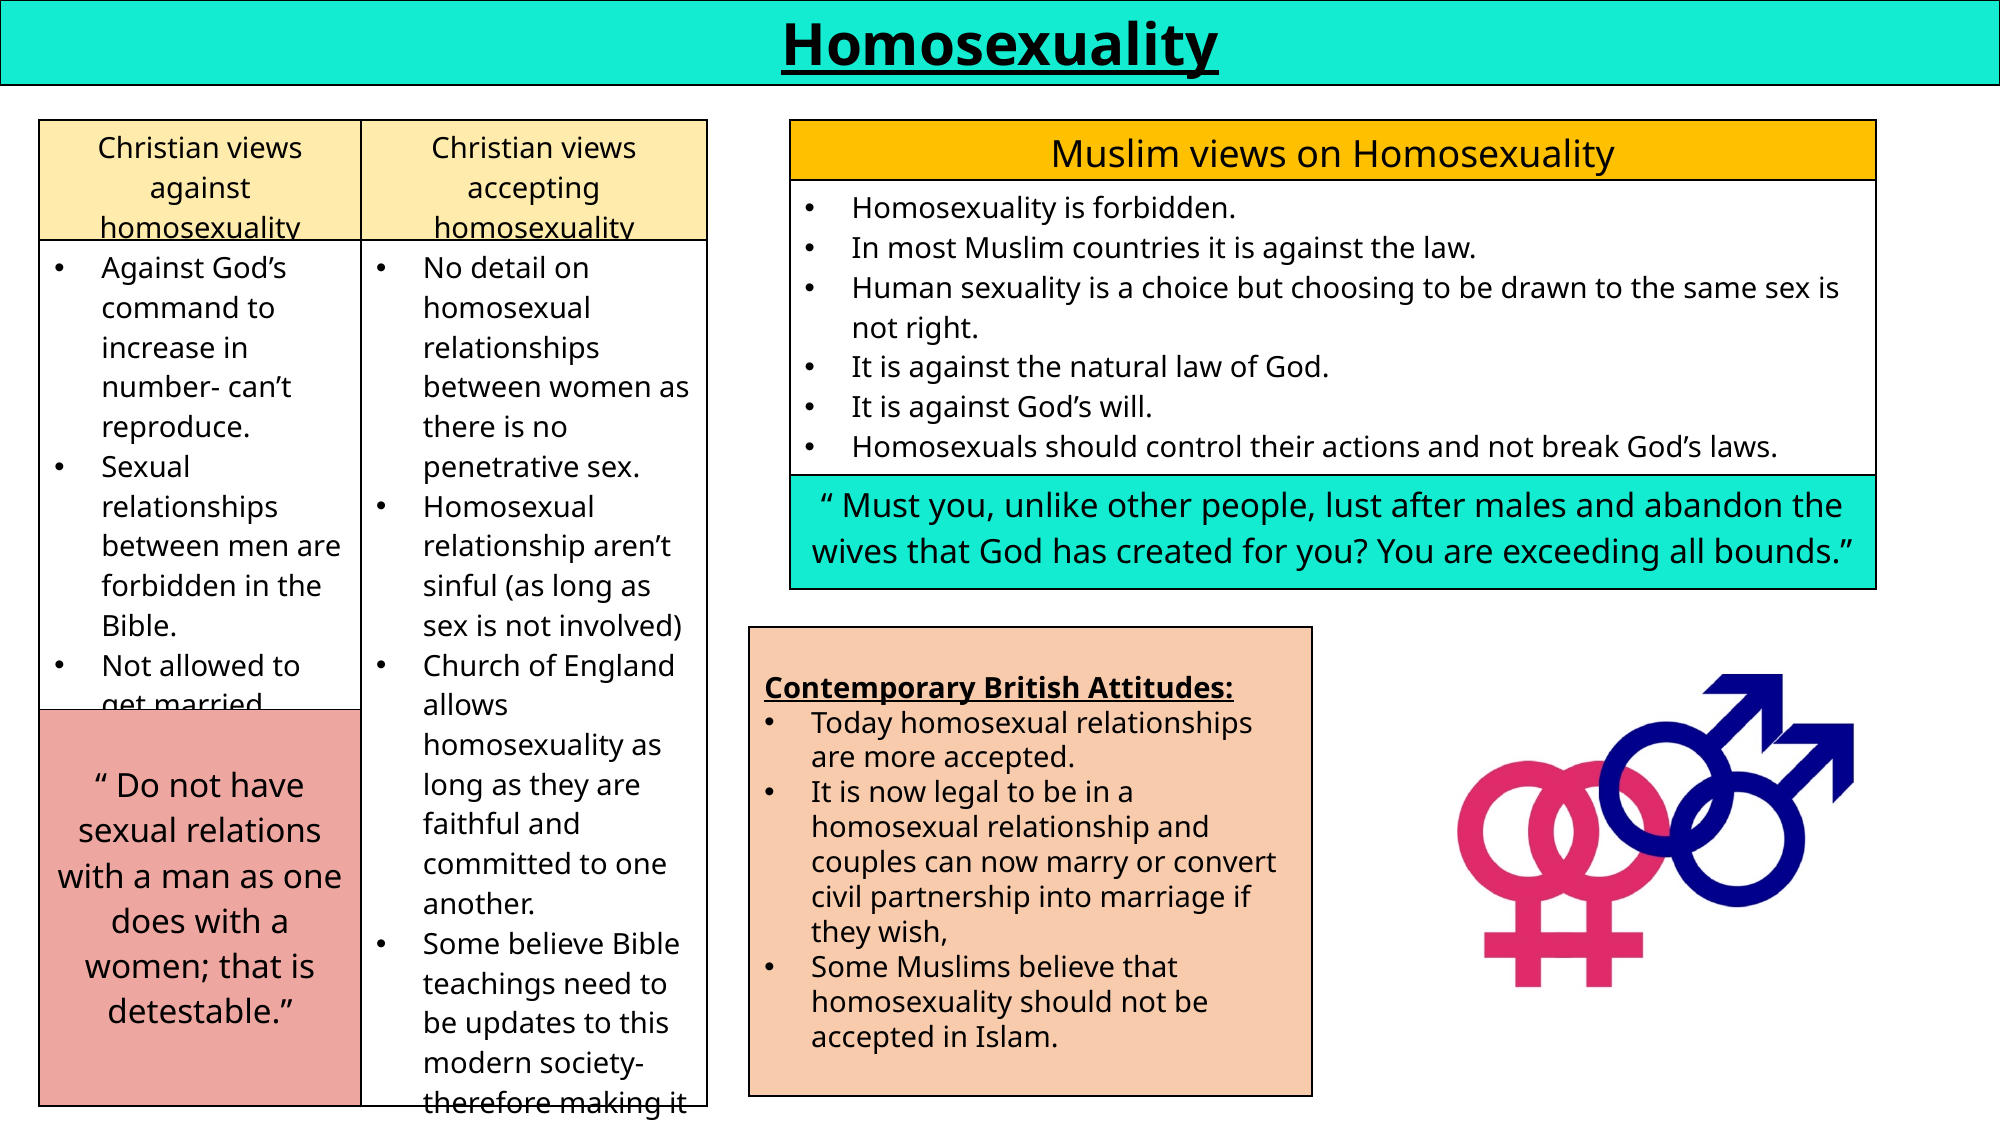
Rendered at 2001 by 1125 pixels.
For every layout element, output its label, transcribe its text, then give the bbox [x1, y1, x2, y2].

table_header Muslim views on Homosexuality [791, 121, 1875, 179]
table_cell “ Must you, unlike other people, lust after males and abandon the wives that God has created for you? You are exceeding all bounds.” [791, 476, 1875, 588]
table_cell “ Do not have sexual relations with a man as one does with a women; that is detestable.” [40, 710, 360, 1105]
table_cell No detail on homosexual relationships between women as there is no penetrative sex. Homosexual relationship aren’t sinful (as long as sex is not involved) Church of England allows homosexuality as long as they are faithful and committed to one another. Some believe Bible teachings need to be updates to this modern society- therefore making it acceptable. [362, 241, 706, 1105]
table_header Christian views accepting homosexuality [362, 121, 706, 239]
table_cell Against God’s command to increase in number- can’t reproduce. Sexual relationships between men are forbidden in the Bible. Not allowed to get married within a Church. [40, 241, 360, 709]
table_cell Homosexuality is forbidden. In most Muslim countries it is against the law. Human sexuality is a choice but choosing to be drawn to the same sex is not right. It is against the natural law of God. It is against God’s will. Homosexuals should control their actions and not break God’s laws. Some believe homosexuals will have to answer to God on judgement day, [791, 181, 1875, 474]
text_box Homosexuality [0, 0, 2000, 85]
text_box Contemporary British Attitudes: Today homosexual relationships are more accepted. It is now legal to be in a homosexual relationship and couples can now marry or convert civil partnership into marriage if they wish, Some Muslims believe that homosexuality should not be accepted in Islam. [749, 626, 1313, 1096]
picture [1457, 668, 1857, 993]
table_header Christian views against homosexuality [40, 121, 360, 239]
